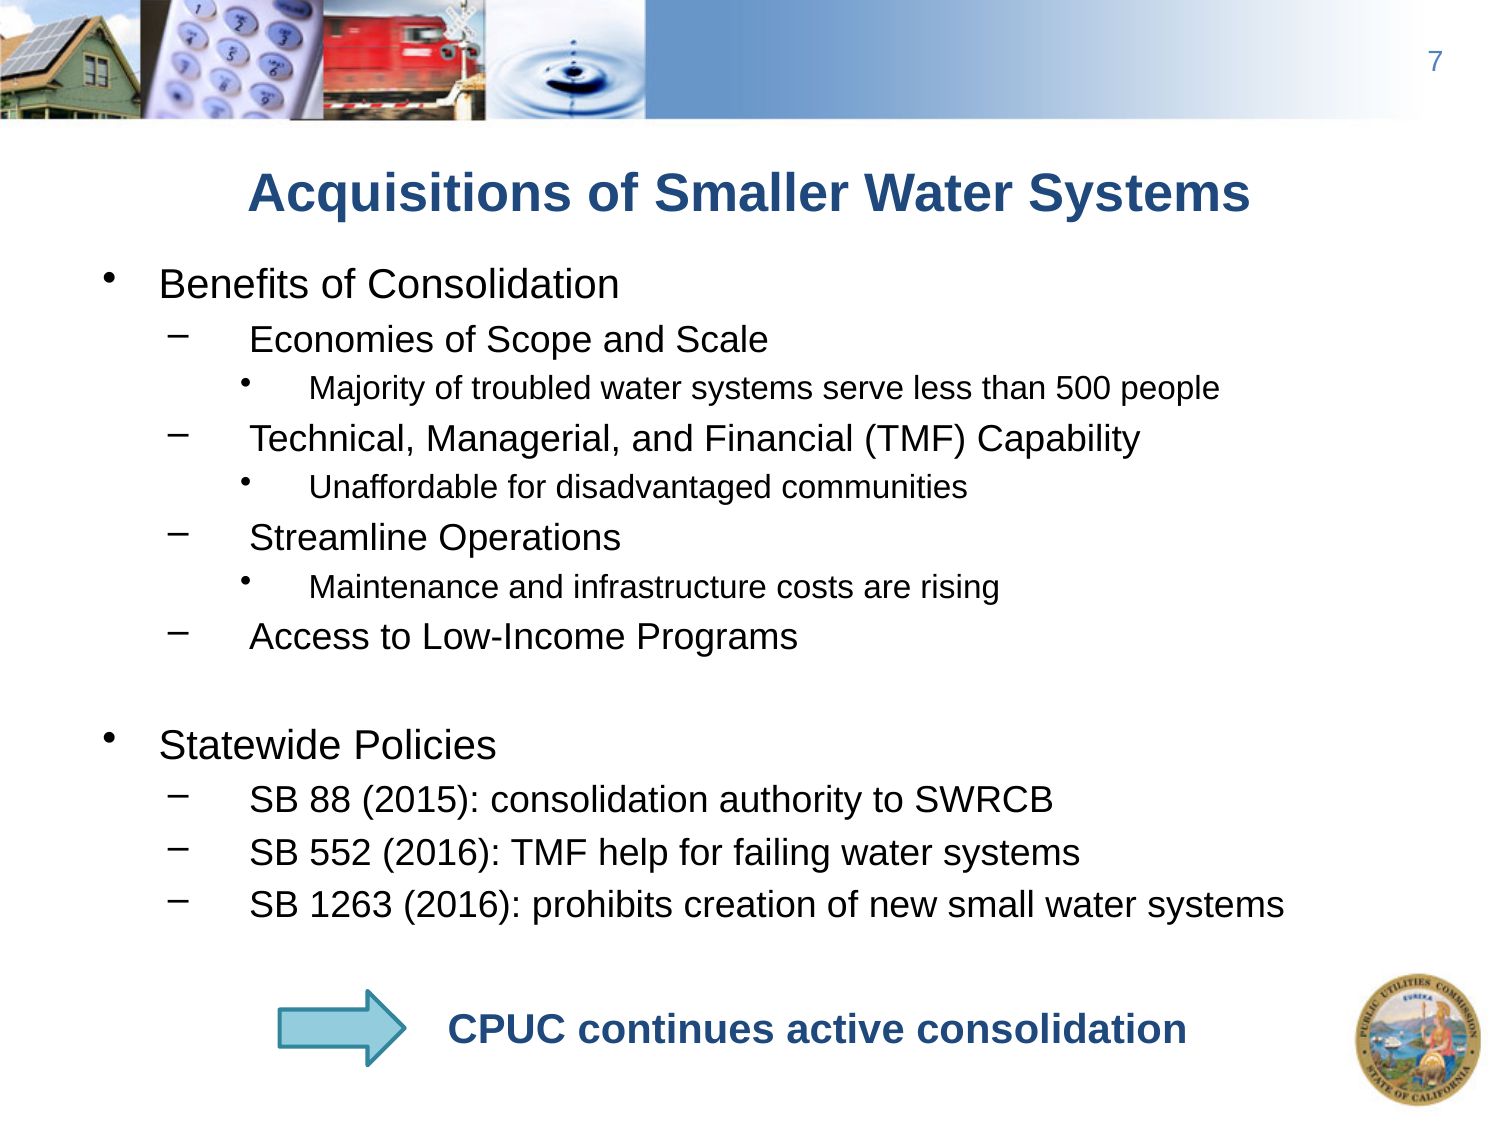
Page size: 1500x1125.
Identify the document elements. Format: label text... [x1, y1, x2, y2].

text_box Acquisitions of Smaller Water Systems [74, 149, 1425, 238]
text_box [277, 989, 407, 1068]
picture [0, 0, 1500, 1125]
text_box CPUC continues active consolidation [432, 994, 1221, 1110]
slide_number 7 [1412, 34, 1500, 113]
text_box Benefits of Consolidation Economies of Scope and Scale Majority of troubled water systems serve less than 500 people Technical, Managerial, and Financial (TMF) Capability Unaffordable for disadvantaged communities Streamline Operations Maintenance and infrastructure costs are rising Access to Low-Income Programs Statewide Policies SB 88 (2015): consolidation authority to SWRCB SB 552 (2016): TMF help for failing water systems SB 1263 (2016): prohibits creation of new small water systems [87, 249, 1413, 1050]
